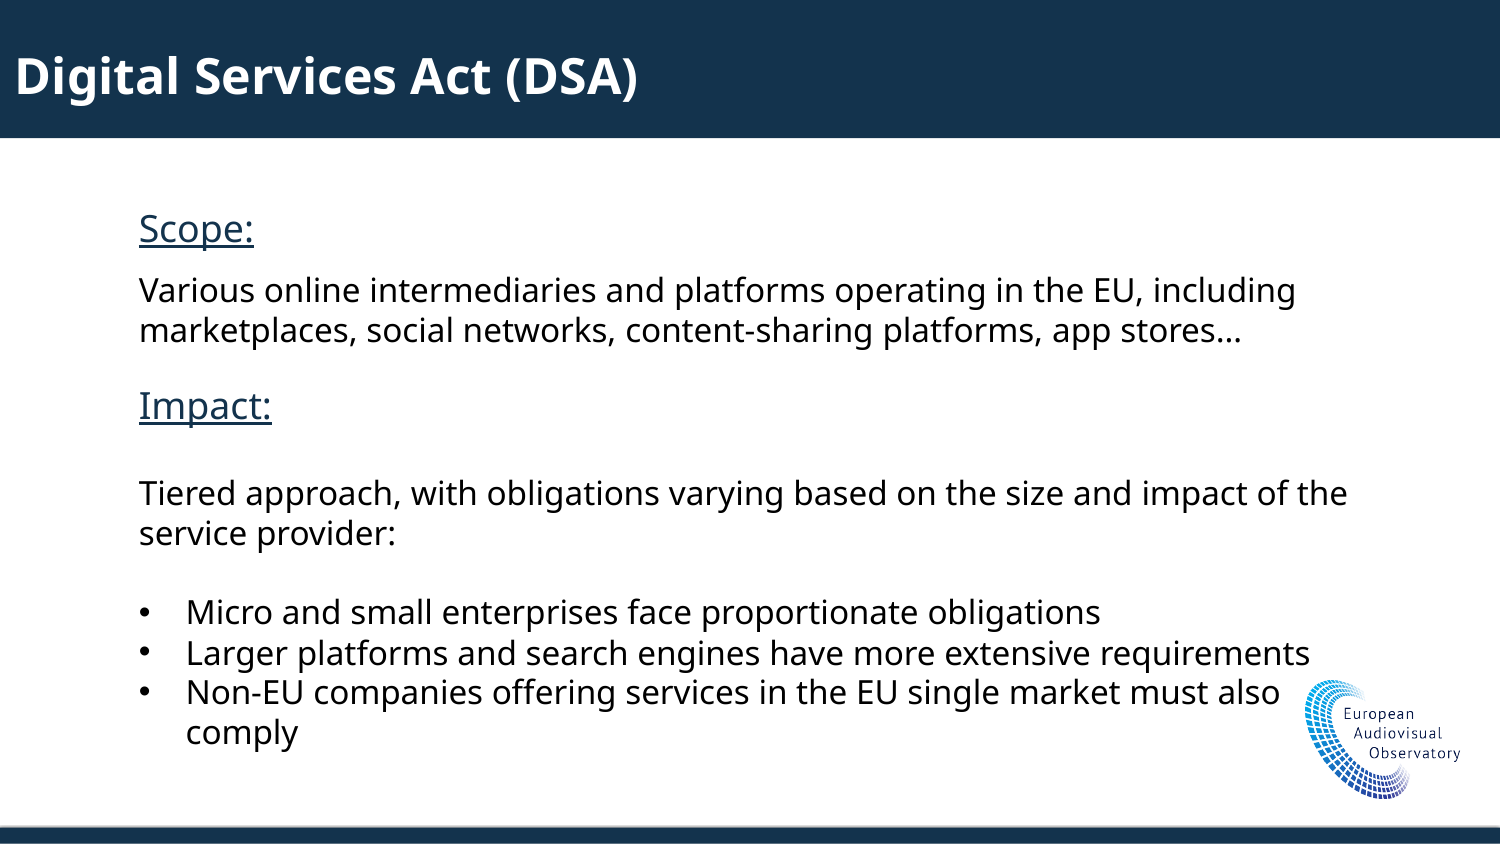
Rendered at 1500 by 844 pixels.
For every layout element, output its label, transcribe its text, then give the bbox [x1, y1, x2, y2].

picture [1305, 680, 1461, 799]
text_box Digital Services Act (DSA) [0, 0, 1500, 139]
text_box Scope: Various online intermediaries and platforms operating in the EU, including marketplaces, social networks, content-sharing platforms, app stores… [123, 197, 1459, 357]
text_box Impact: Tiered approach, with obligations varying based on the size and impact of the service provider: Micro and small enterprises face proportionate obligations Larger platforms and search engines have more extensive requirements Non-EU companies offering services in the EU single market must also comply [123, 374, 1412, 759]
